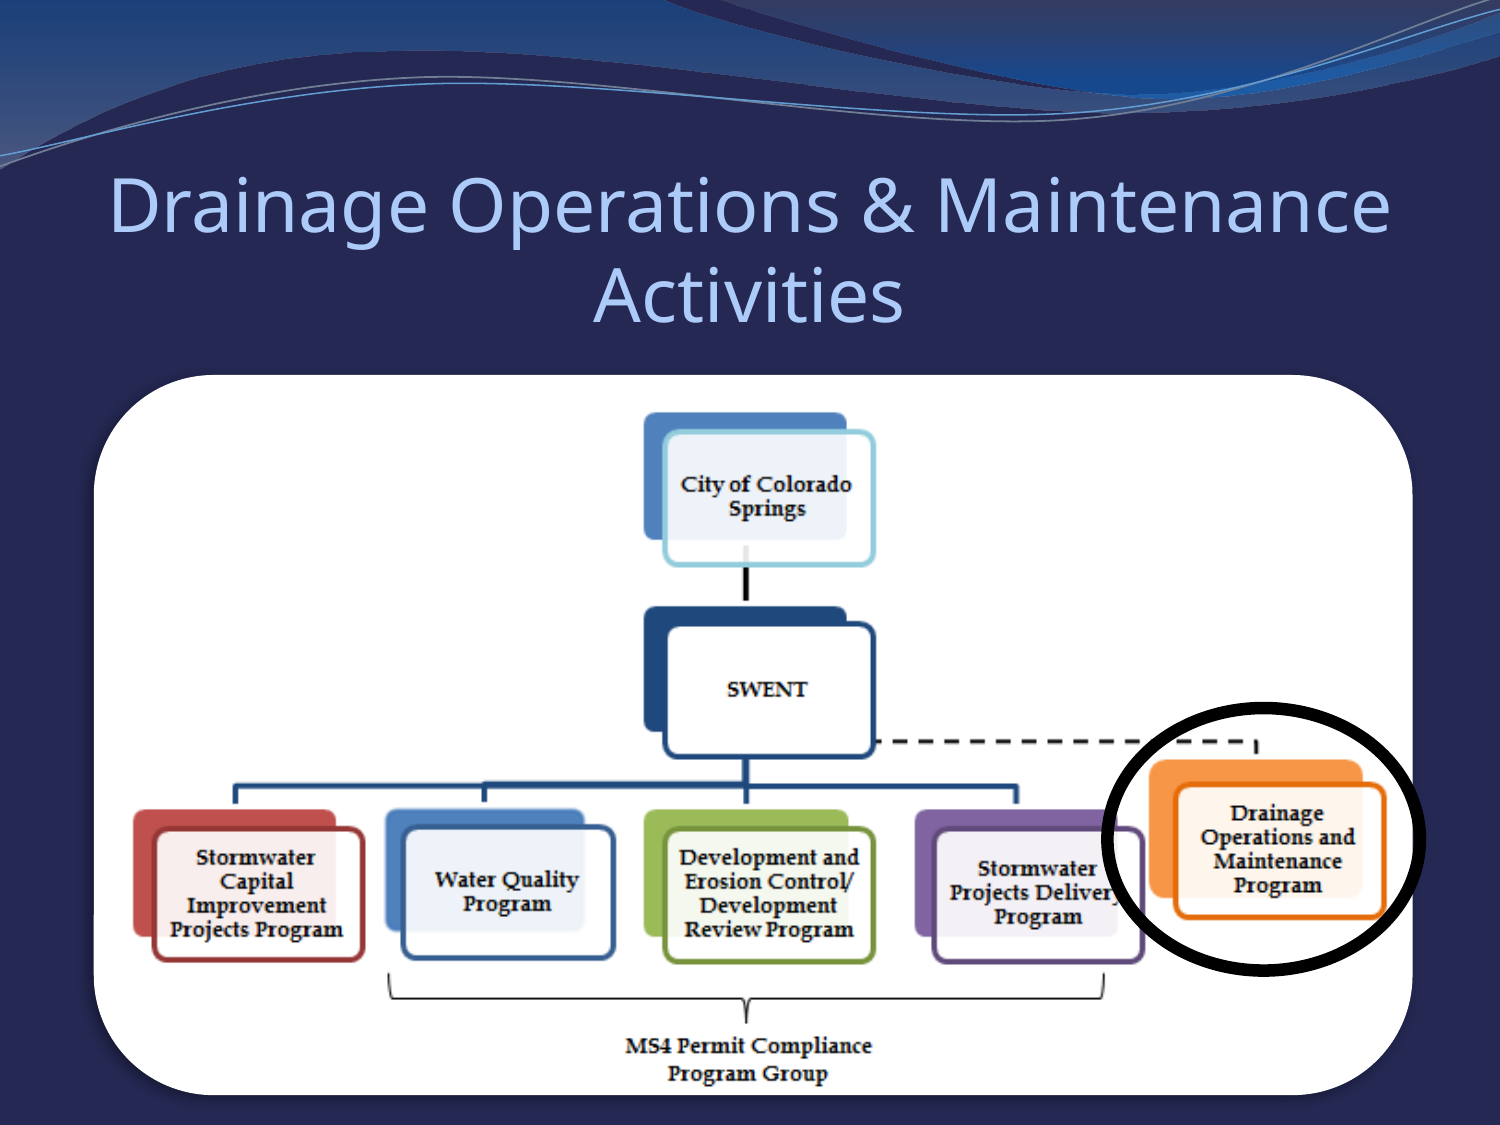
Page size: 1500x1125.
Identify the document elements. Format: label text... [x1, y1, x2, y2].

picture [93, 374, 1413, 1096]
title Drainage Operations & Maintenance Activities [75, 149, 1425, 338]
